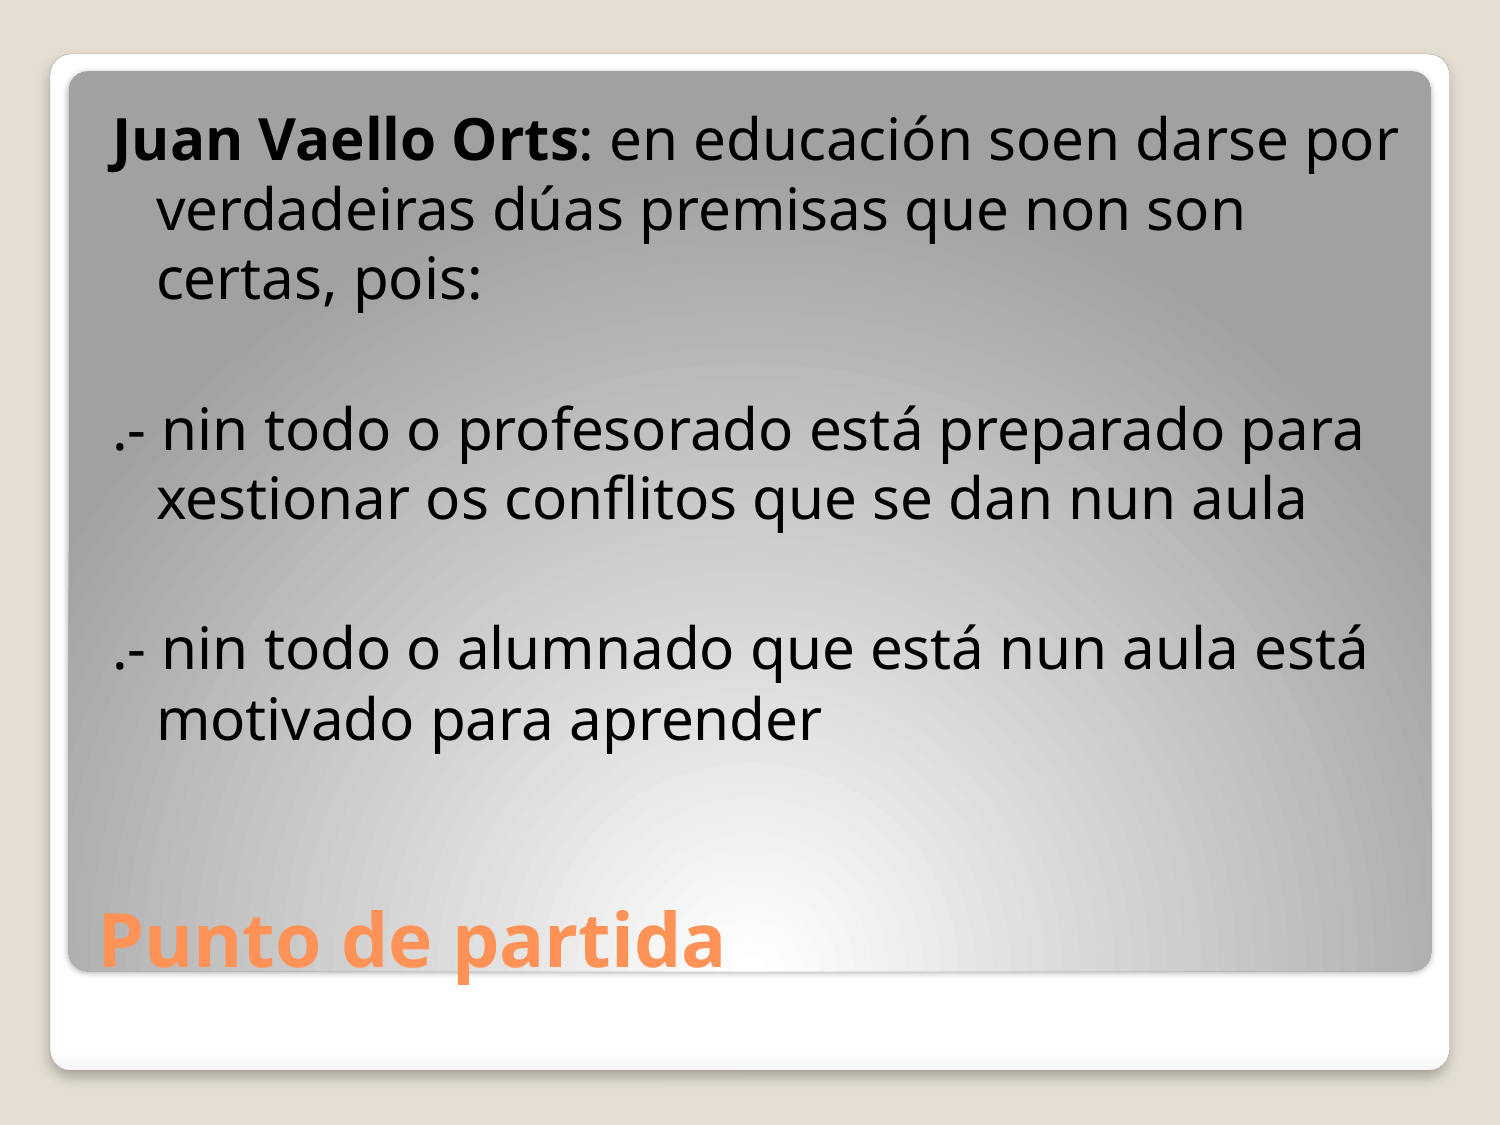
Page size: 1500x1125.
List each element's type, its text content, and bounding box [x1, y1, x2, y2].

list Juan Vaello Orts: en educación soen darse por verdadeiras dúas premisas que non son certas, pois: .- nin todo o profesorado está preparado para xestionar os conflitos que se dan nun aula .- nin todo o alumnado que está nun aula está motivado para aprender [82, 86, 1425, 774]
title Punto de partida [82, 817, 1425, 990]
